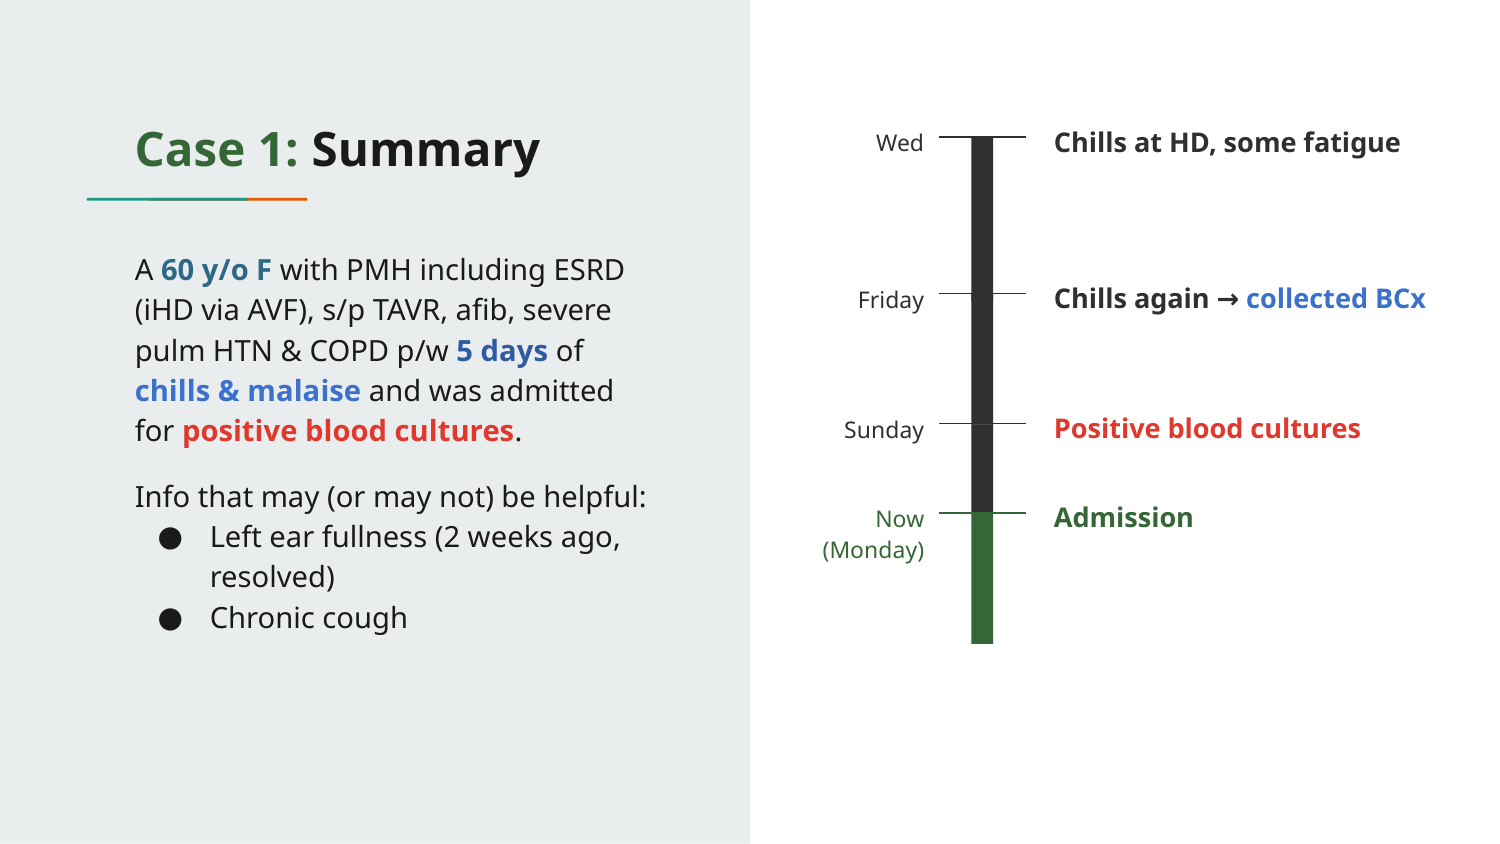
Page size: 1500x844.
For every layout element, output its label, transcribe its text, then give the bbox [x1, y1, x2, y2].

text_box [814, 391, 1487, 480]
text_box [814, 104, 1487, 261]
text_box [792, 480, 1487, 645]
list A 60 y/o F with PMH including ESRD (iHD via AVF), s/p TAVR, afib, severe pulm HTN & COPD p/w 5 days of chills & malaise and was admitted for positive blood cultures. Info that may (or may not) be helpful: Left ear fullness (2 weeks ago, resolved) Chronic cough [119, 230, 674, 728]
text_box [814, 261, 1487, 391]
title Case 1: Summary [119, 103, 738, 192]
